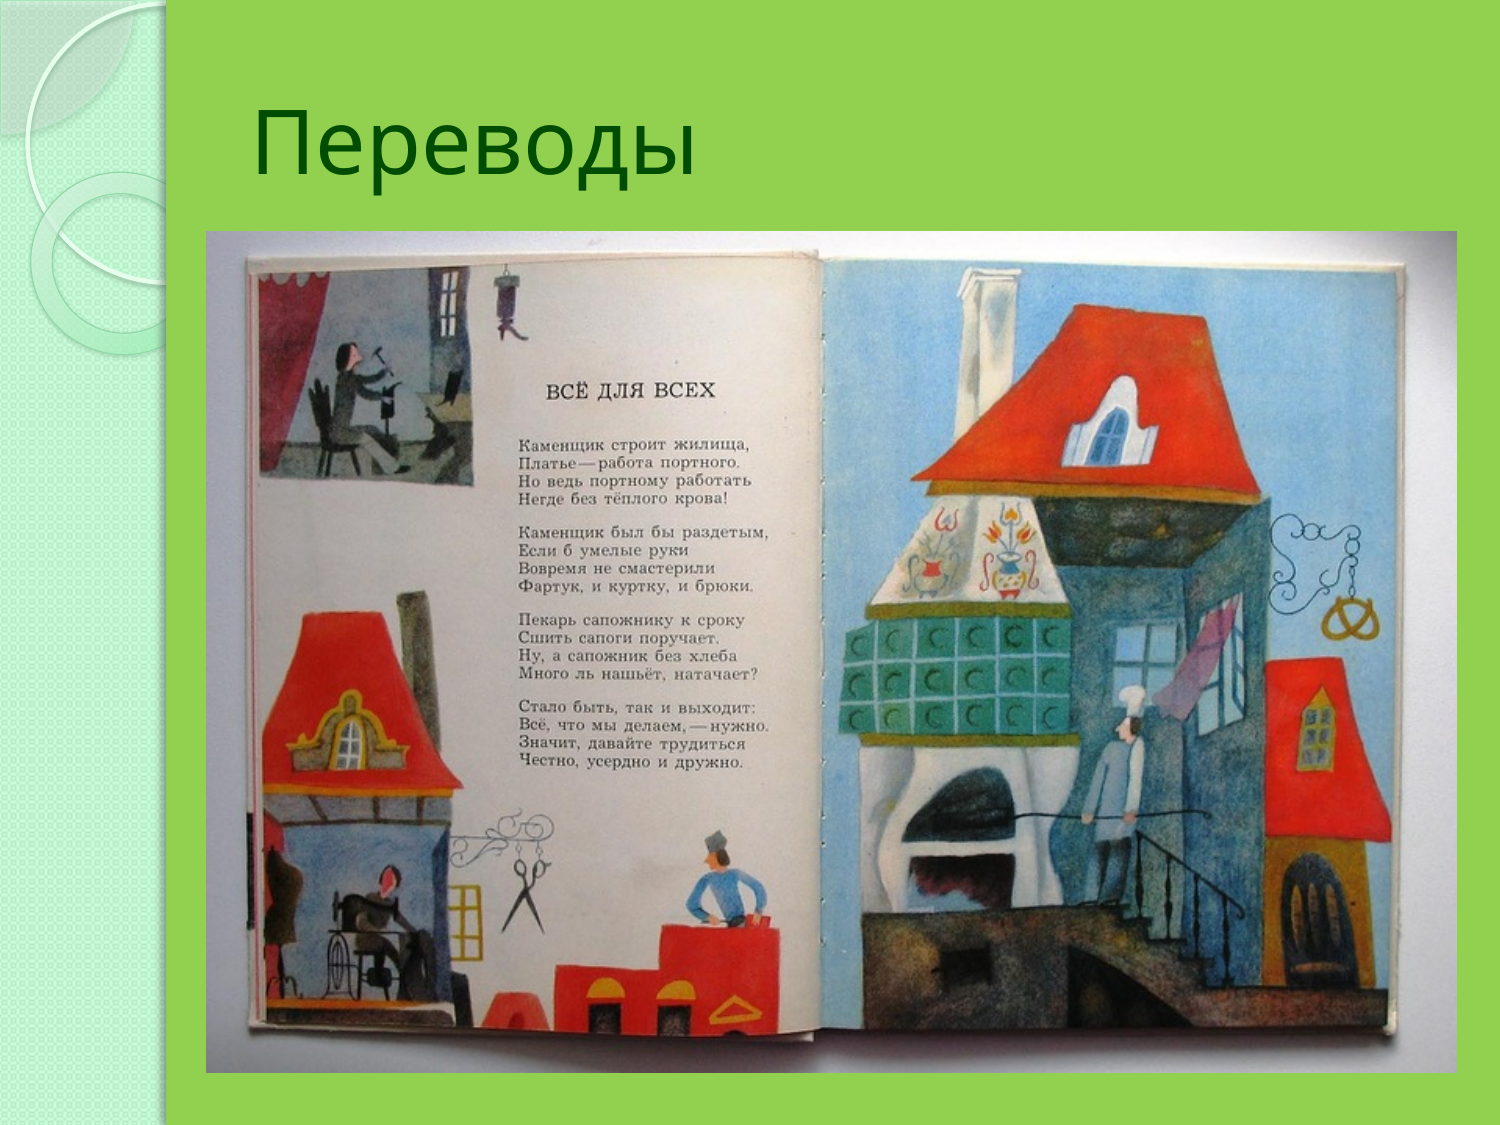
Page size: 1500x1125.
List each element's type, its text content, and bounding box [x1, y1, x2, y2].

picture [206, 231, 1457, 1073]
title Переводы [235, 45, 1466, 233]
